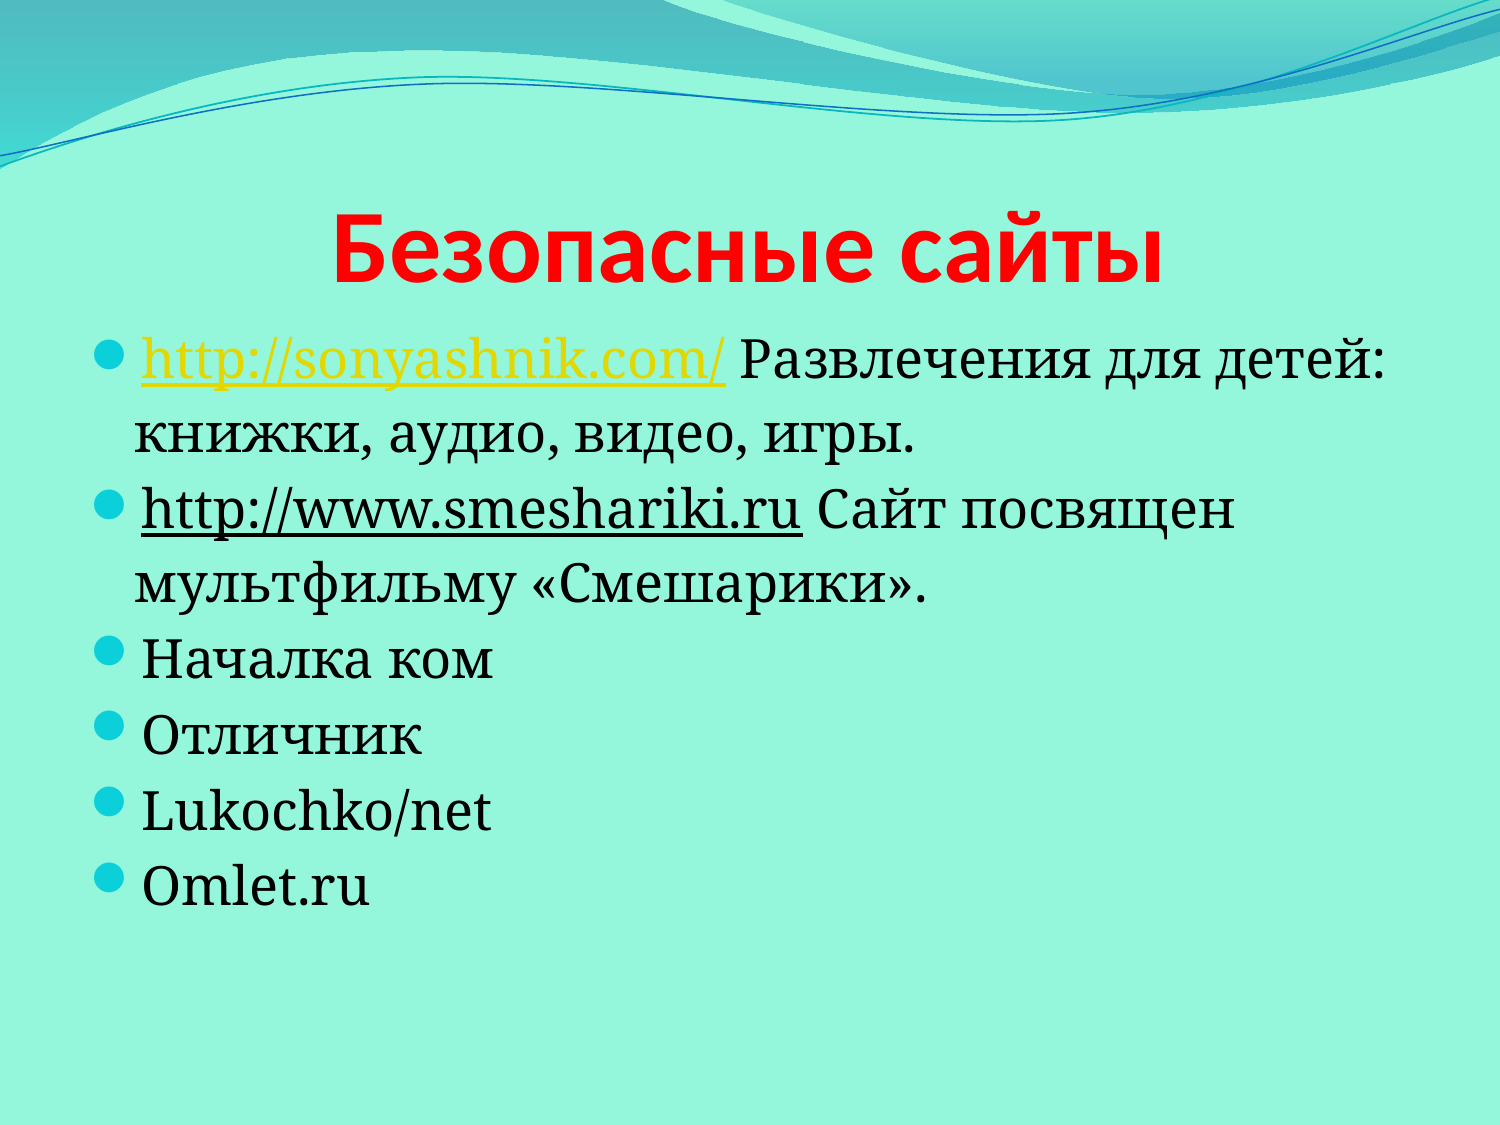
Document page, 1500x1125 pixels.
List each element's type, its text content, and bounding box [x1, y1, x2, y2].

list http://sonyashnik.com/ Развлечения для детей: книжки, аудио, видео, игры. http://www.smeshariki.ru Сайт посвящен мультфильму «Смешарики». Началка ком Отличник Lukochko/net Omlet.ru [75, 317, 1425, 1038]
title Безопасные сайты [75, 115, 1425, 303]
